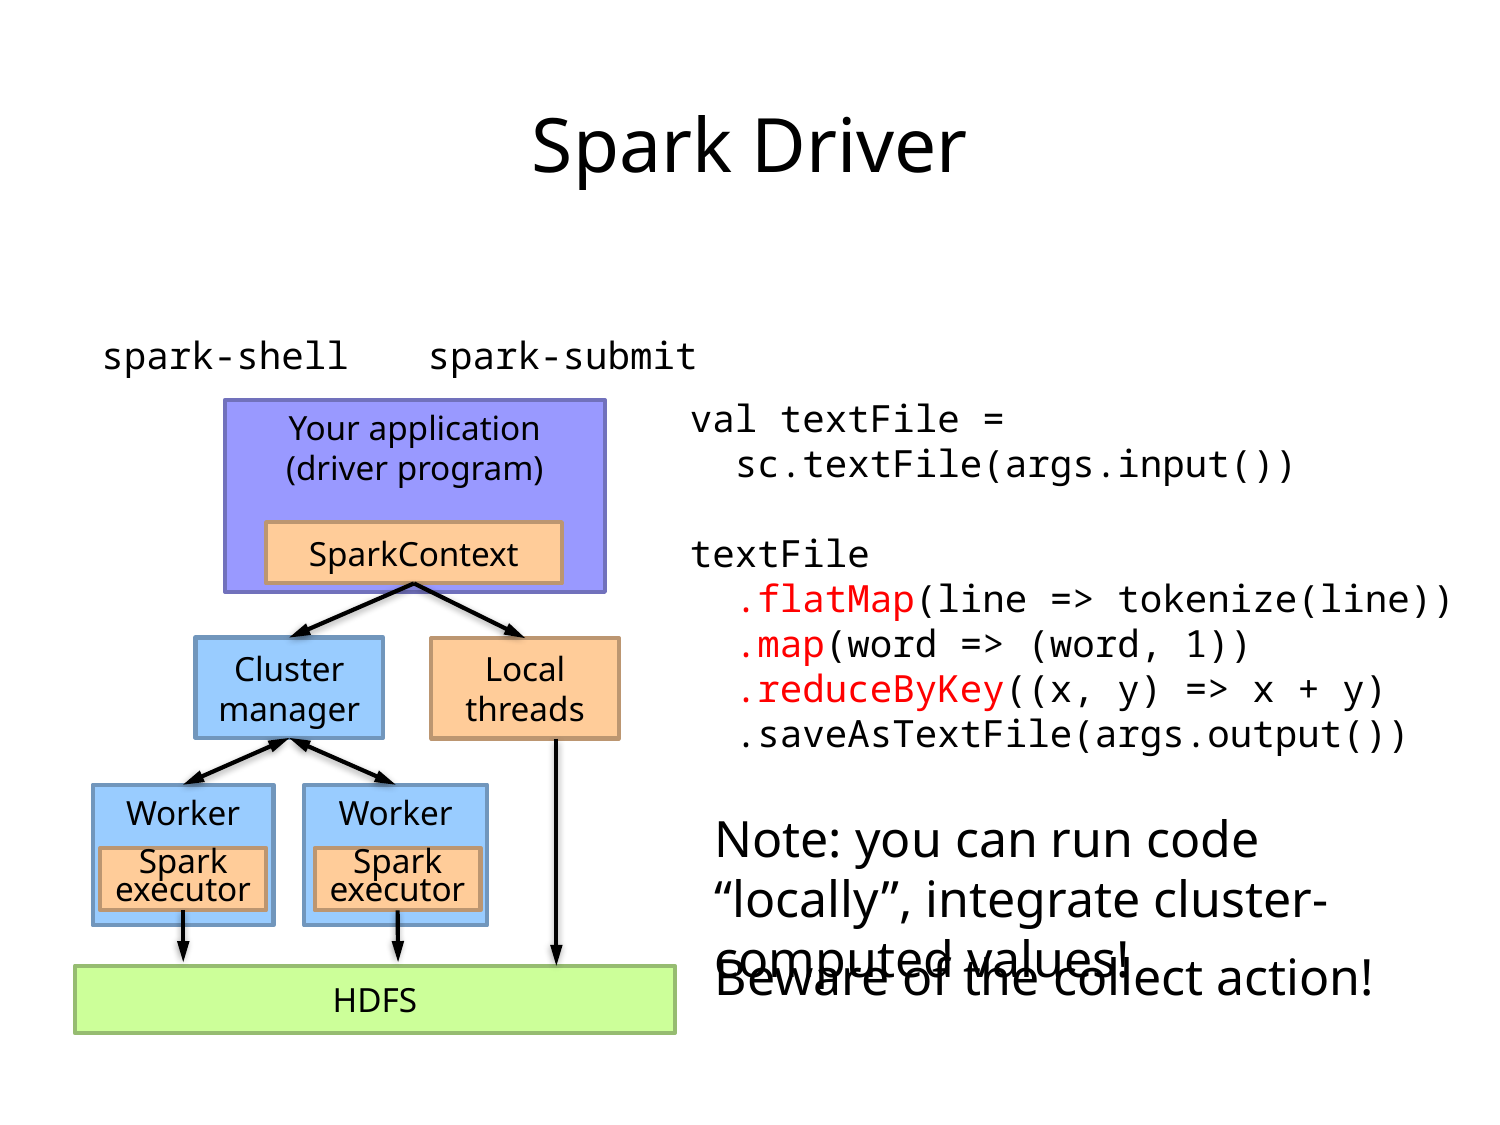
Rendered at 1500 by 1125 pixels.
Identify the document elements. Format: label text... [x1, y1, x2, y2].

text_box Worker [302, 783, 489, 927]
text_box Spark Driver [0, 90, 1500, 203]
text_box Note: you can run code “locally”, integrate cluster-computed values! [699, 799, 1438, 938]
text_box val textFile = sc.textFile(args.input()) textFile .flatMap(line => tokenize(line)) .map(word => (word, 1)) .reduceByKey((x, y) => x + y) .saveAsTextFile(args.output()) [675, 387, 1500, 763]
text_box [182, 737, 287, 785]
text_box spark-submit [412, 324, 713, 385]
text_box Cluster manager [193, 635, 385, 736]
text_box spark-shell [75, 324, 376, 385]
text_box SparkContext [264, 520, 564, 585]
text_box HDFS [73, 964, 677, 1035]
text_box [288, 737, 396, 785]
text_box Your application (driver program) [223, 398, 607, 594]
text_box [413, 583, 526, 639]
text_box Beware of the collect action! [699, 938, 1438, 1013]
text_box Local threads [429, 636, 621, 741]
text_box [289, 583, 411, 638]
text_box Spark executor [98, 846, 268, 912]
text_box Worker [91, 783, 276, 927]
text_box Spark executor [313, 846, 483, 912]
